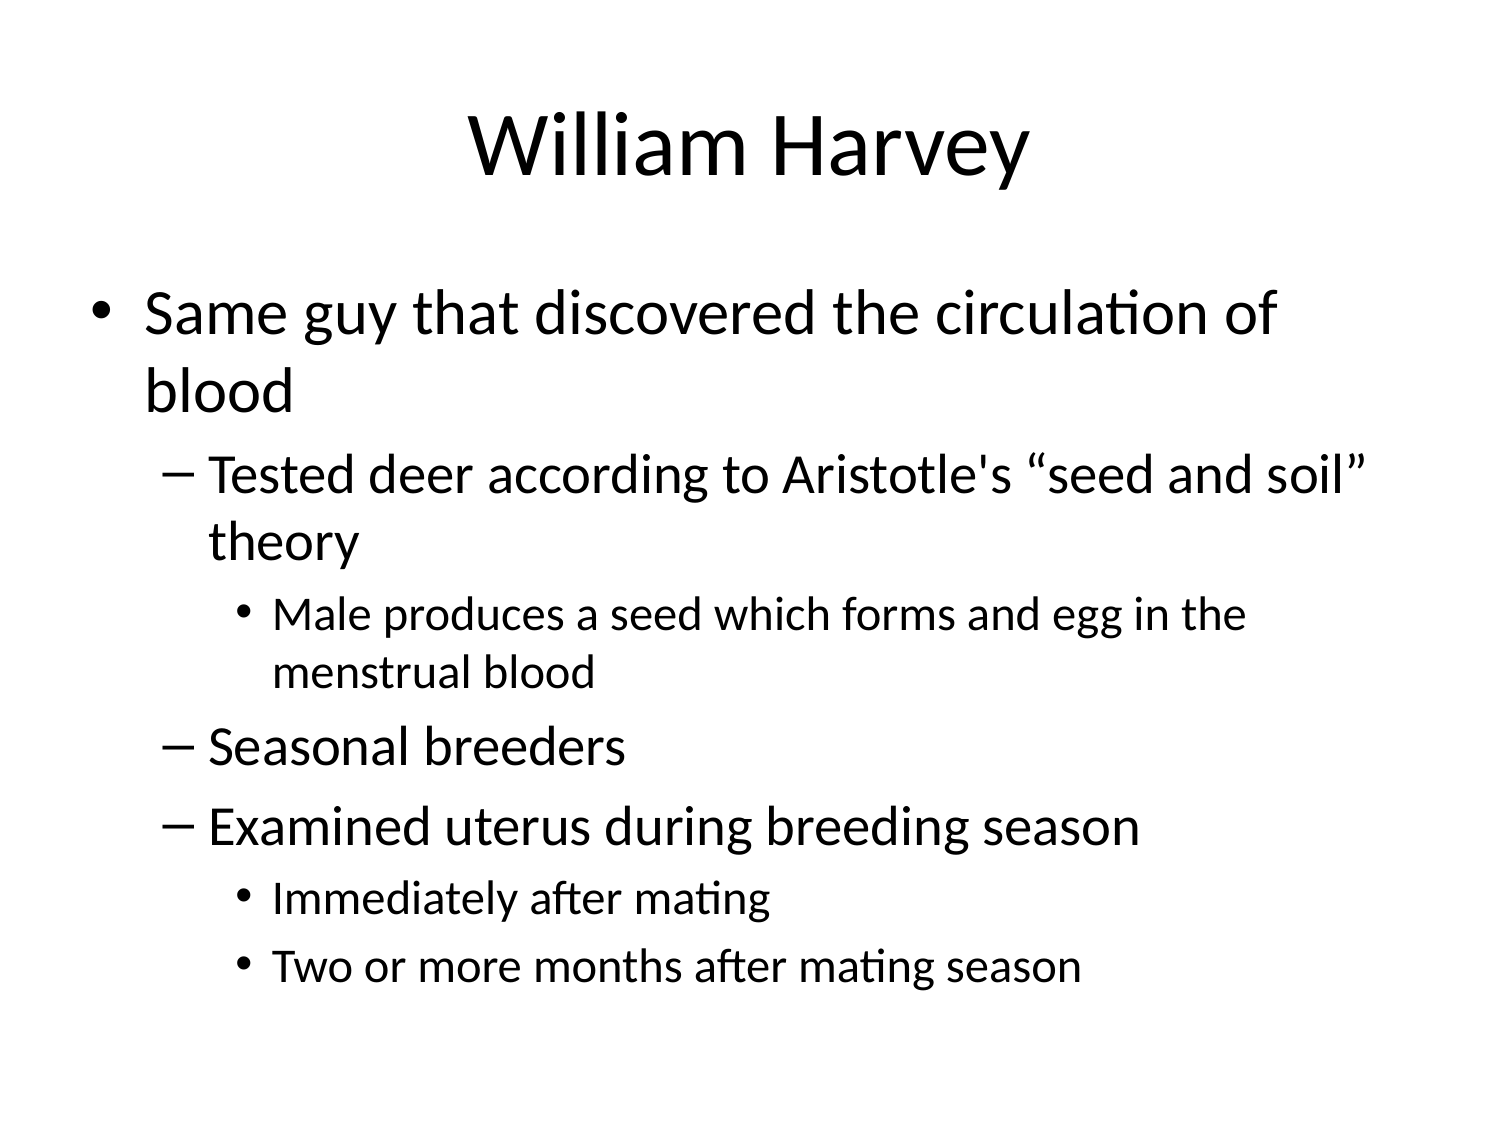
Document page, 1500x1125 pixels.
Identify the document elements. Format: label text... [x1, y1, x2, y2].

title William Harvey [75, 45, 1425, 233]
list Same guy that discovered the circulation of blood Tested deer according to Aristotle's “seed and soil” theory Male produces a seed which forms and egg in the menstrual blood Seasonal breeders Examined uterus during breeding season Immediately after mating Two or more months after mating season [75, 262, 1425, 1005]
